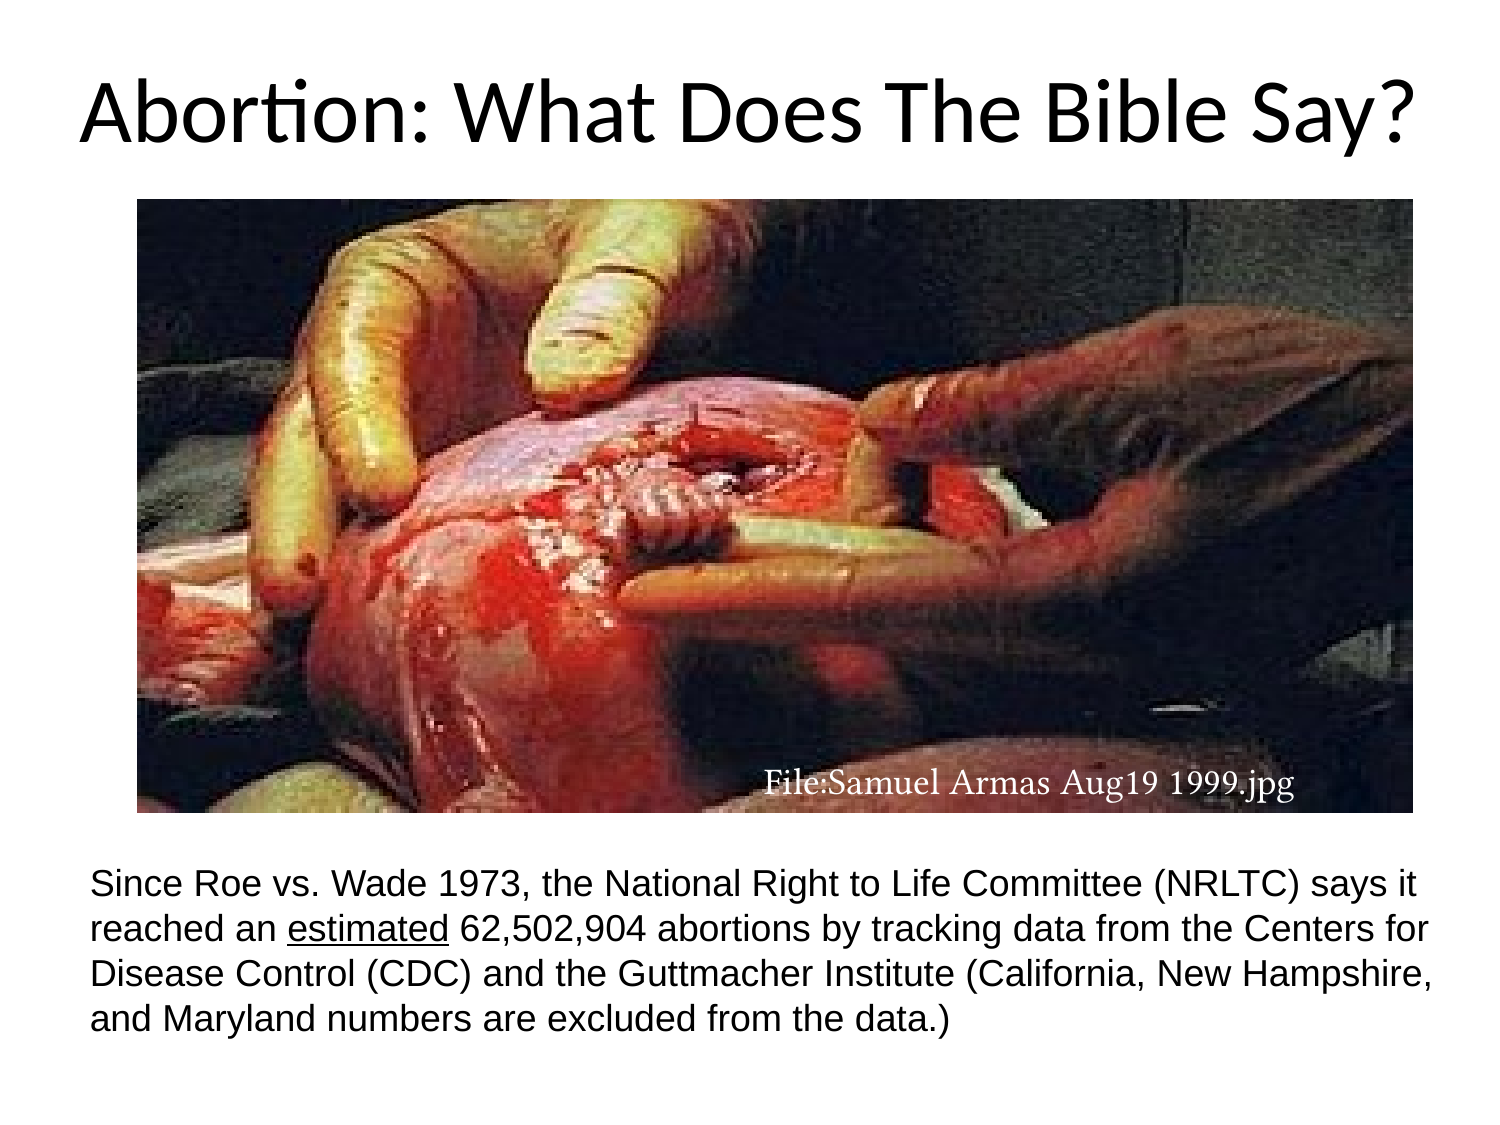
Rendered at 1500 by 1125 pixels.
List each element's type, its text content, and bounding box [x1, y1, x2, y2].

title Abortion: What Does The Bible Say? [62, 4, 1438, 208]
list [137, 199, 1413, 813]
text_box Since Roe vs. Wade 1973, the National Right to Life Committee (NRLTC) says it reached an estimated 62,502,904 abortions by tracking data from the Centers for Disease Control (CDC) and the Guttmacher Institute (California, New Hampshire, and Maryland numbers are excluded from the data.) [75, 851, 1475, 1047]
